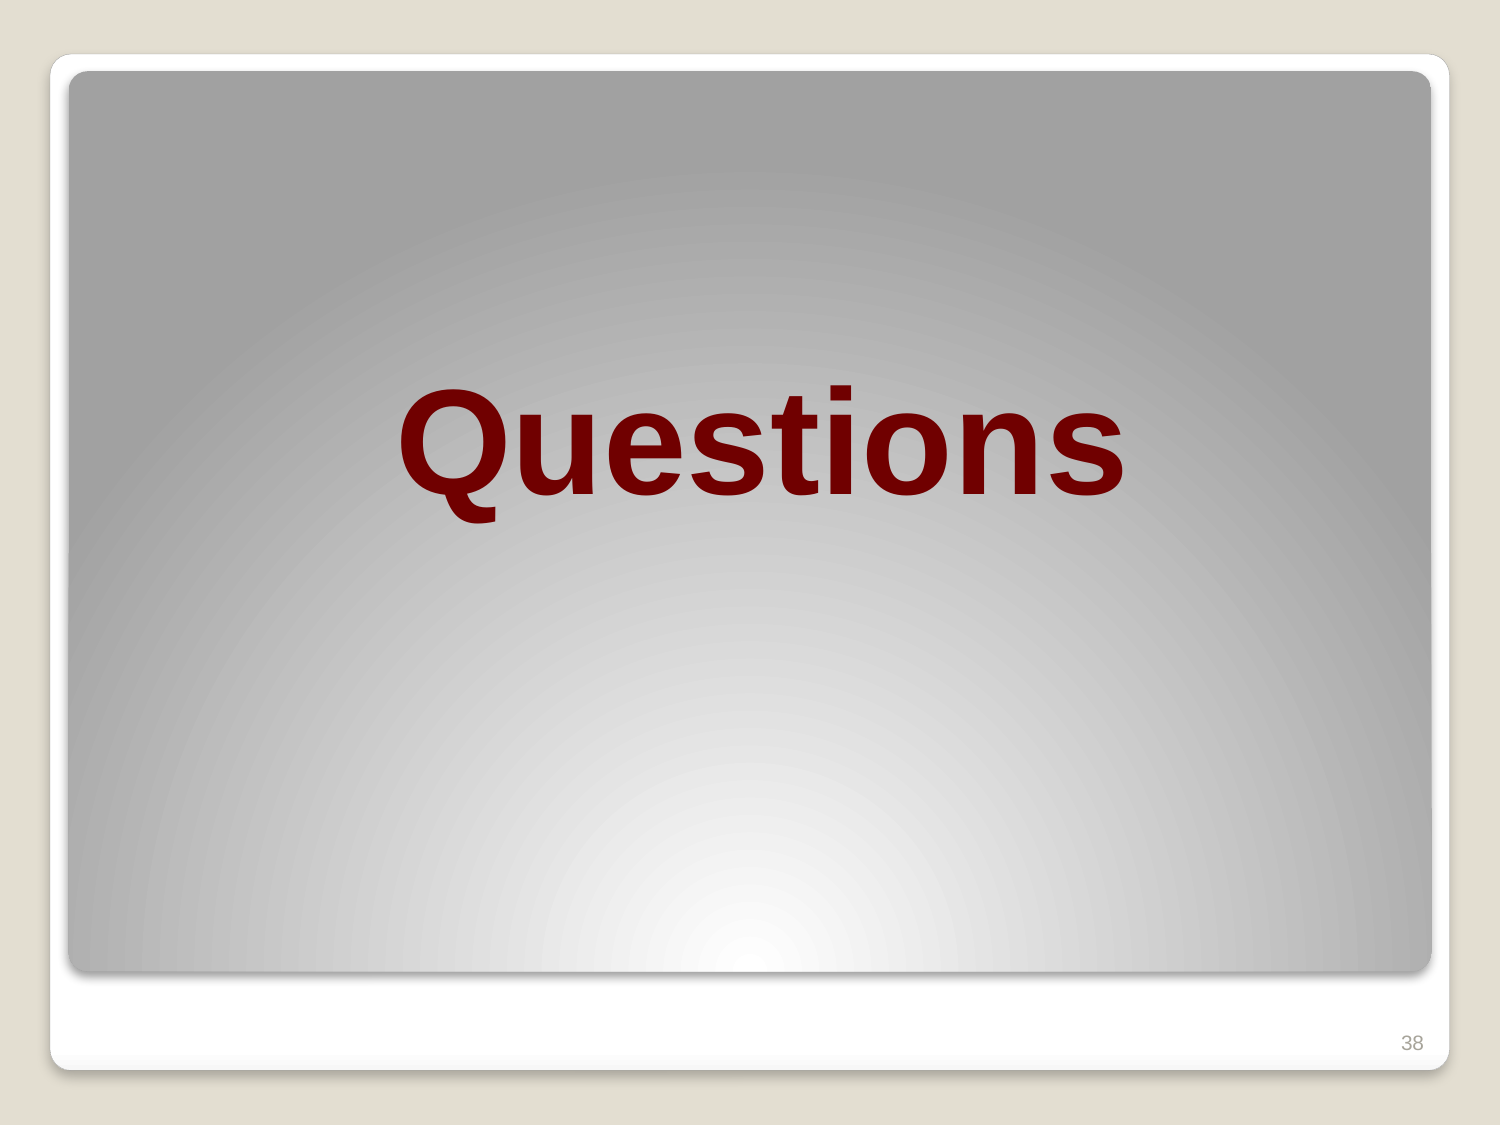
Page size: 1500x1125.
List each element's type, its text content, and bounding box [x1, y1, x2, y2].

text_box Questions [225, 337, 1300, 533]
slide_number 38 [1369, 1002, 1445, 1063]
